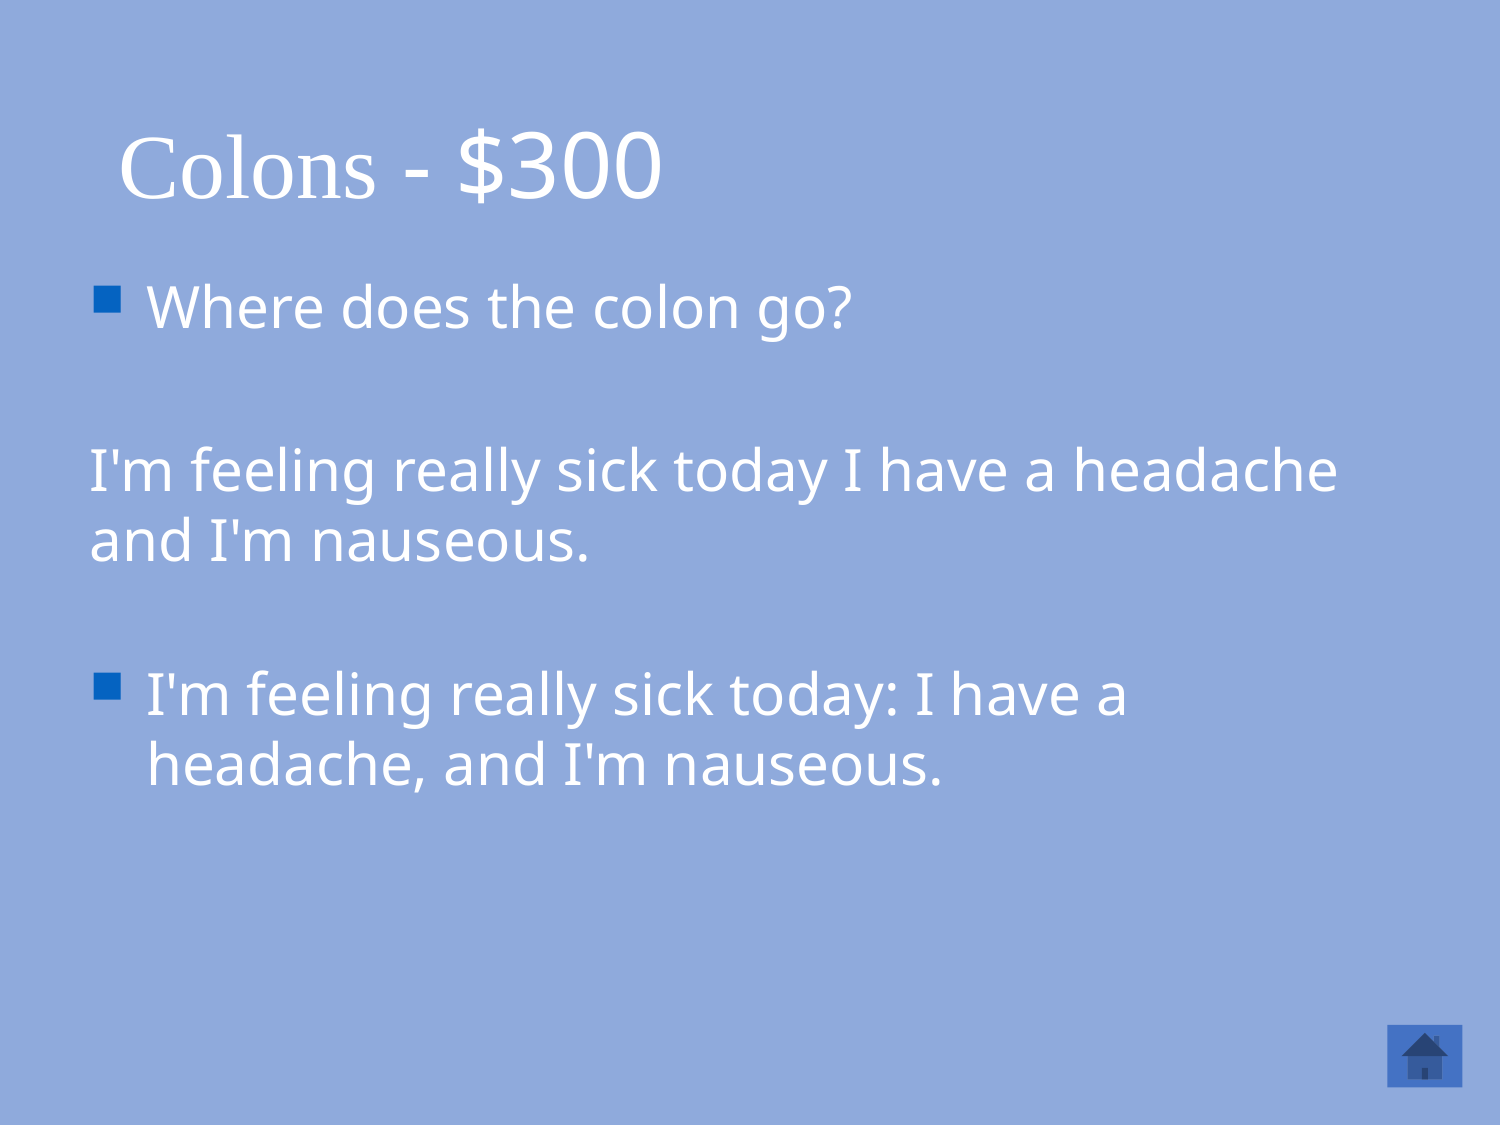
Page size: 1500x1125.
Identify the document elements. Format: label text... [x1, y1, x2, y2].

text_box I'm feeling really sick today: I have a headache, and I'm nauseous. [74, 650, 1425, 1000]
title Colons - $300 [103, 59, 1397, 262]
text_box Where does the colon go? I'm feeling really sick today I have a headache and I'm nauseous. [74, 262, 1425, 588]
text_box [1387, 1024, 1463, 1088]
